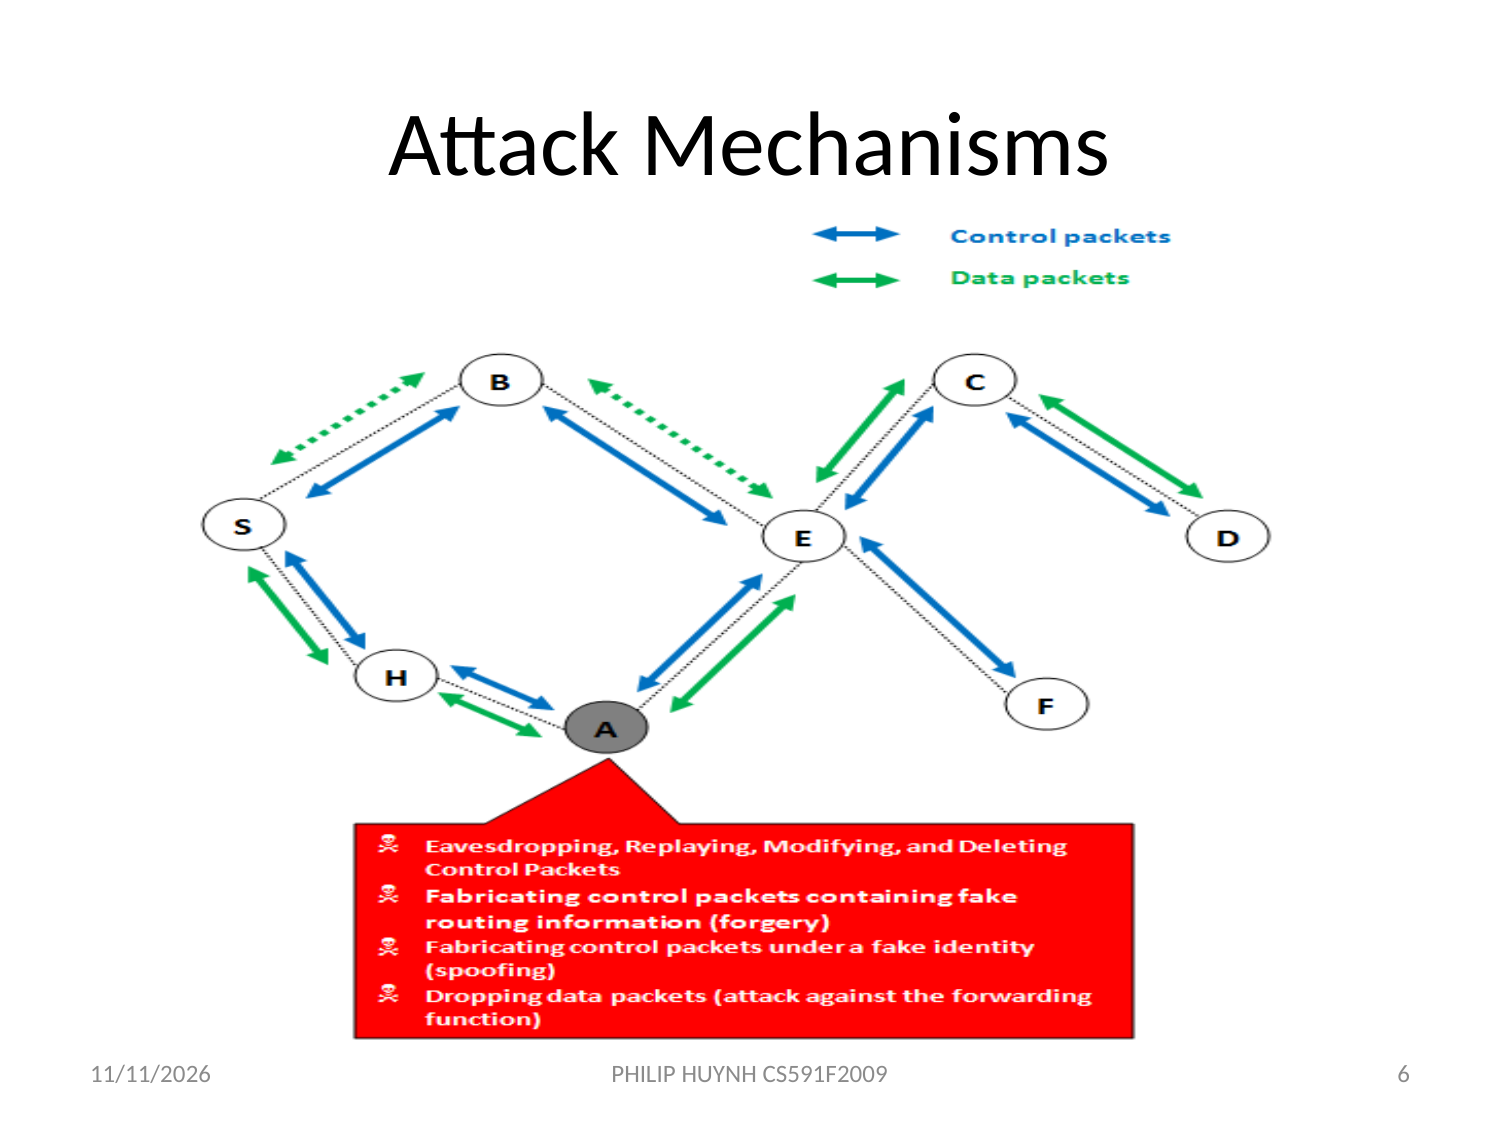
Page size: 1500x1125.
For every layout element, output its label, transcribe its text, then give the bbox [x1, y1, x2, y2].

title Attack Mechanisms [75, 45, 1425, 233]
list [162, 212, 1288, 1051]
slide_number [75, 1042, 425, 1103]
slide_number 6 [1074, 1042, 1425, 1103]
footer PHILIP HUYNH CS591F2009 [512, 1059, 988, 1103]
